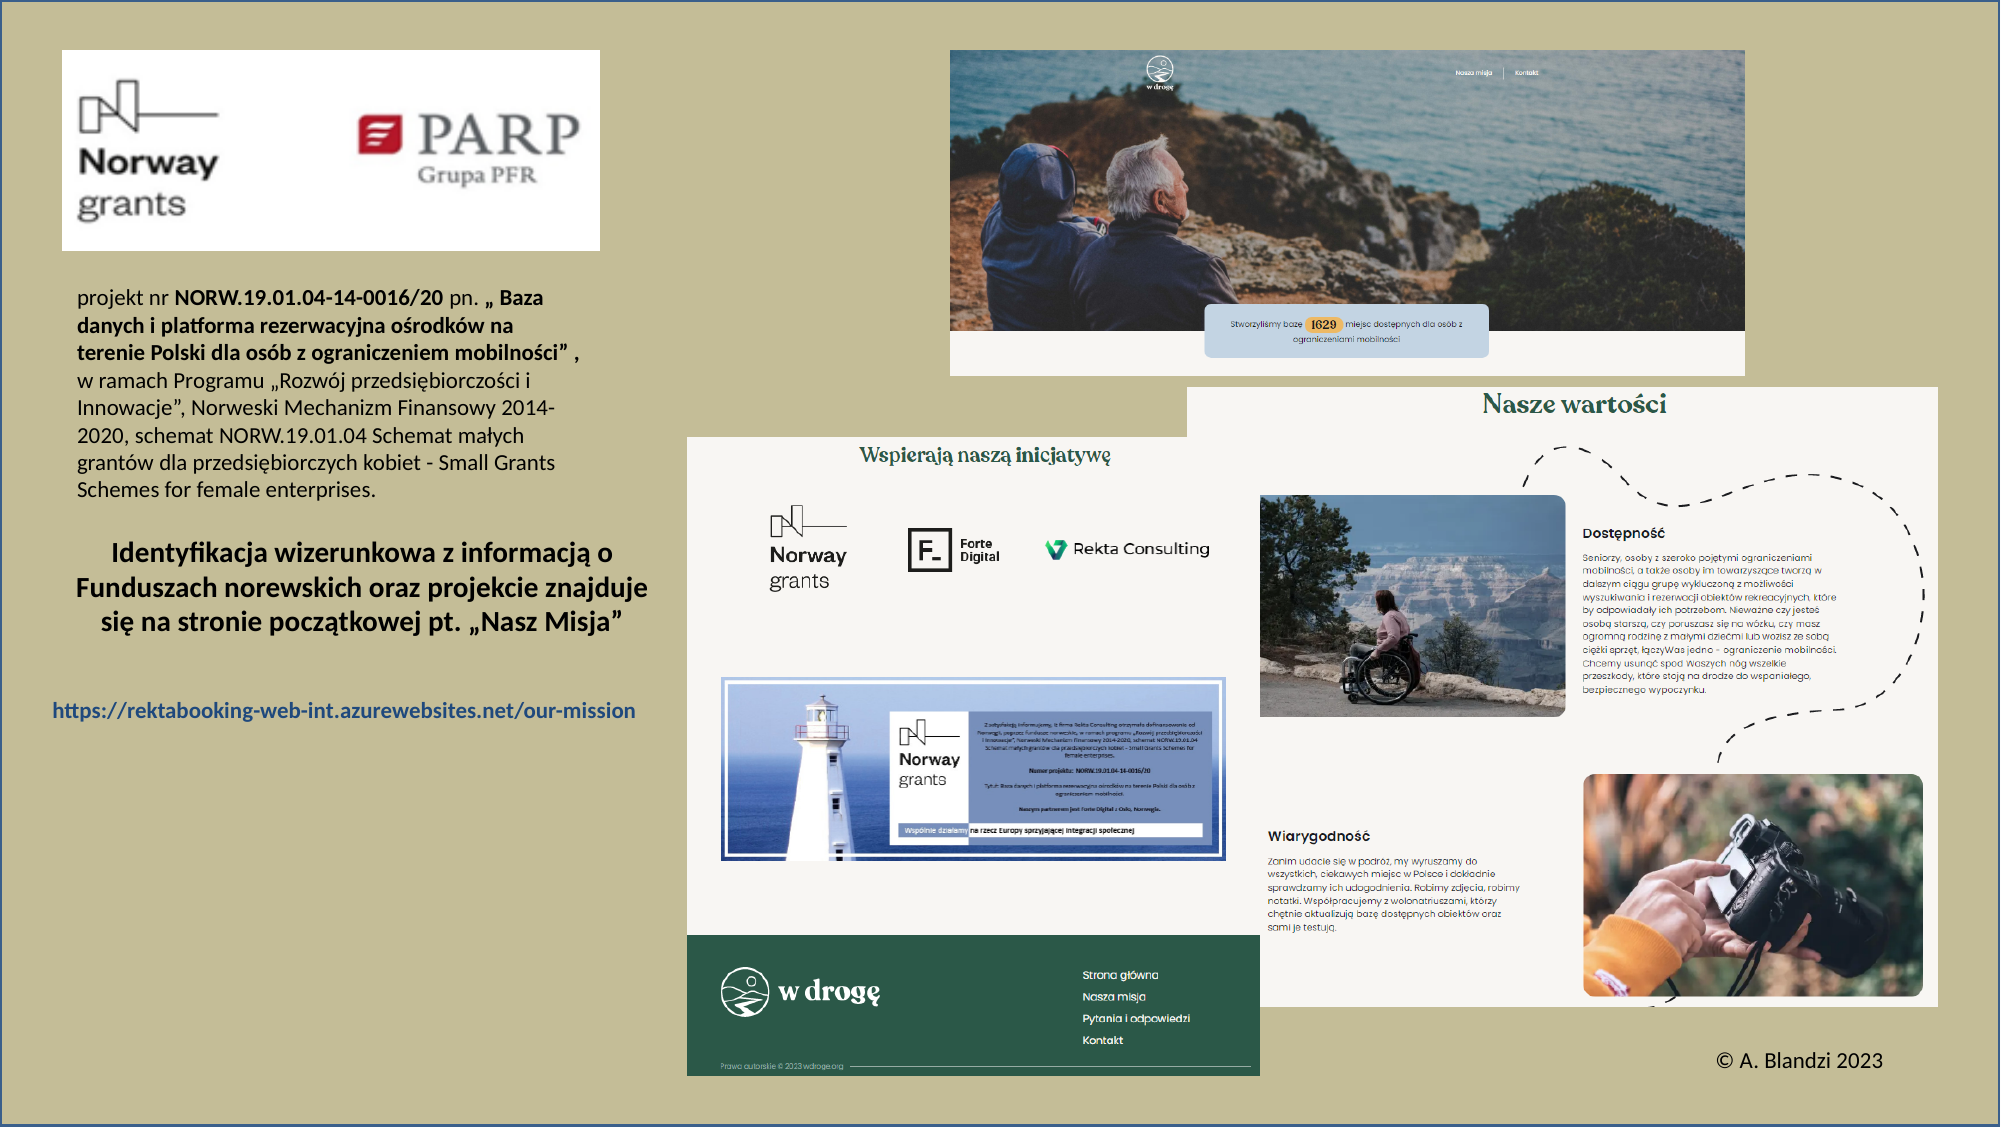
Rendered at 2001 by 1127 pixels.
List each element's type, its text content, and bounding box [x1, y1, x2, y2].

text_box projekt nr NORW.19.01.04-14-0016/20 pn. „ Baza danych i platforma rezerwacyjna ośrodków na terenie Polski dla osób z ograniczeniem mobilności” , w ramach Programu „Rozwój przedsiębiorczości i Innowacje”, Norweski Mechanizm Finansowy 2014-2020, schemat NORW.19.01.04 Schemat małych grantów dla przedsiębiorczych kobiet - Small Grants Schemes for female enterprises. [62, 275, 600, 510]
text_box Identyfikacja wizerunkowa z informacją o Funduszach norewskich oraz projekcie znajduje się na stronie początkowej pt. „Nasz Misja” [50, 525, 675, 681]
text_box © A. Blandzi 2023 [1700, 1038, 1899, 1081]
picture [949, 50, 1745, 376]
picture [62, 50, 601, 251]
picture [687, 387, 1938, 1076]
text_box [0, 0, 2000, 1127]
text_box https://rektabooking-web-int.azurewebsites.net/our-mission [37, 687, 663, 731]
